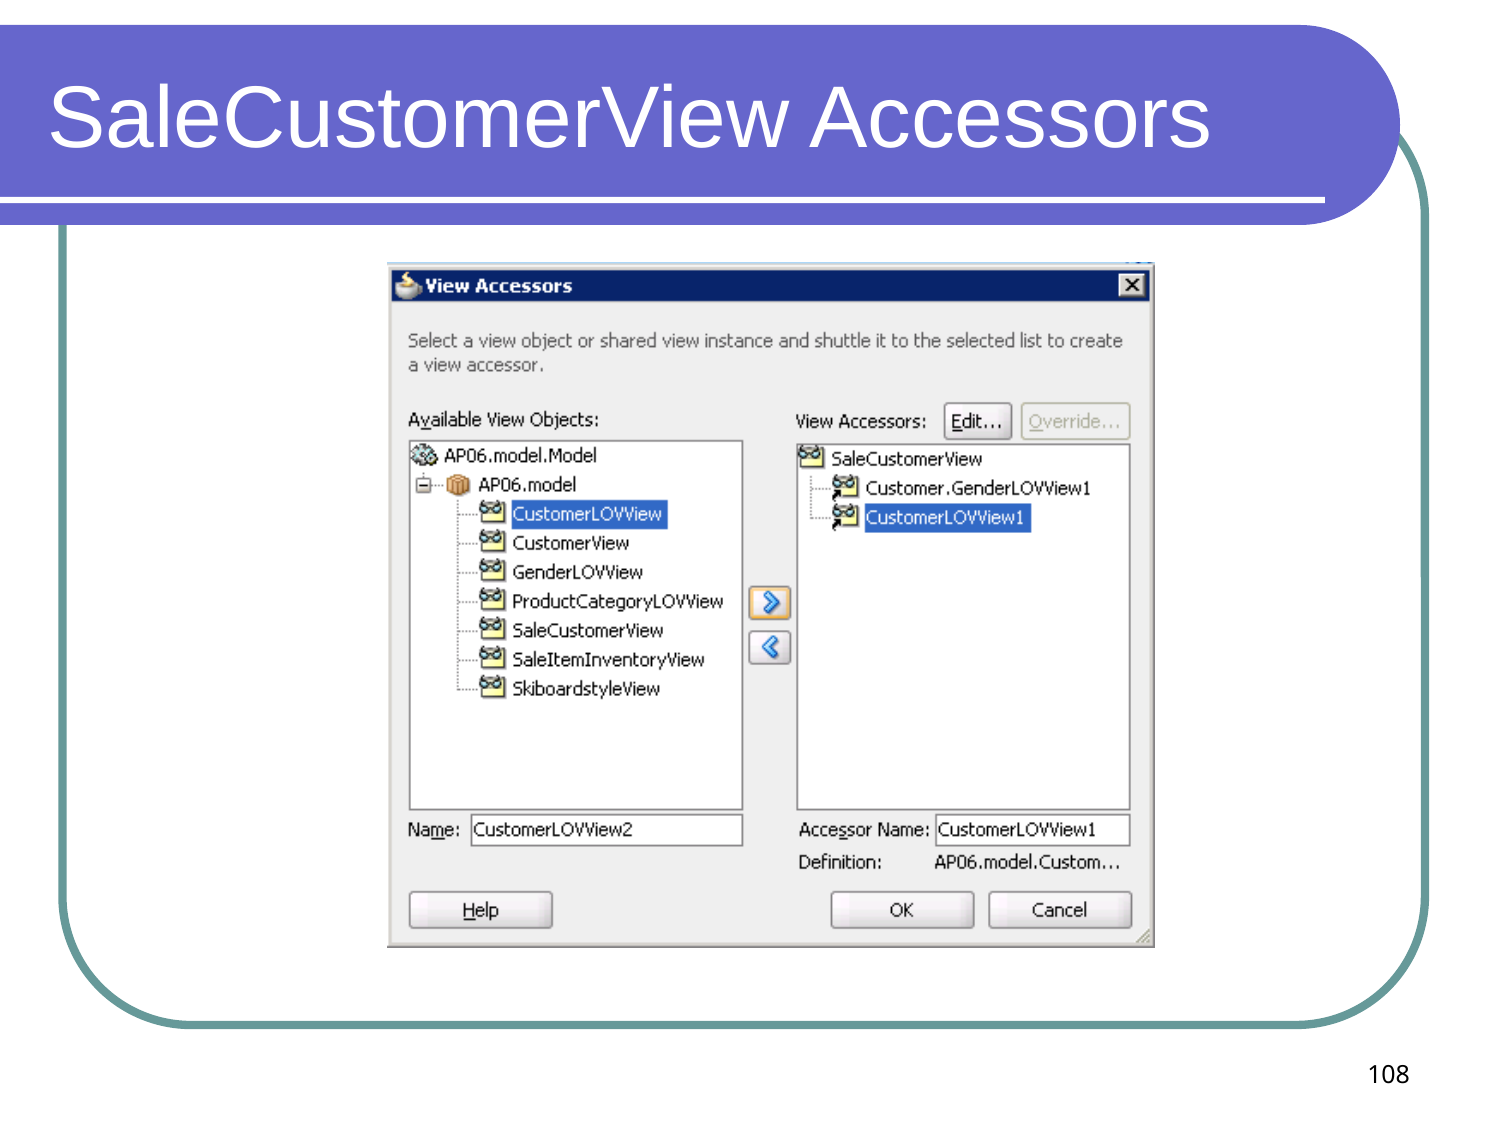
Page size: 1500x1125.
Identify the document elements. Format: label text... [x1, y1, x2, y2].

picture [387, 262, 1155, 948]
slide_number 108 [1074, 1024, 1426, 1101]
title SaleCustomerView Accessors [31, 37, 1348, 188]
